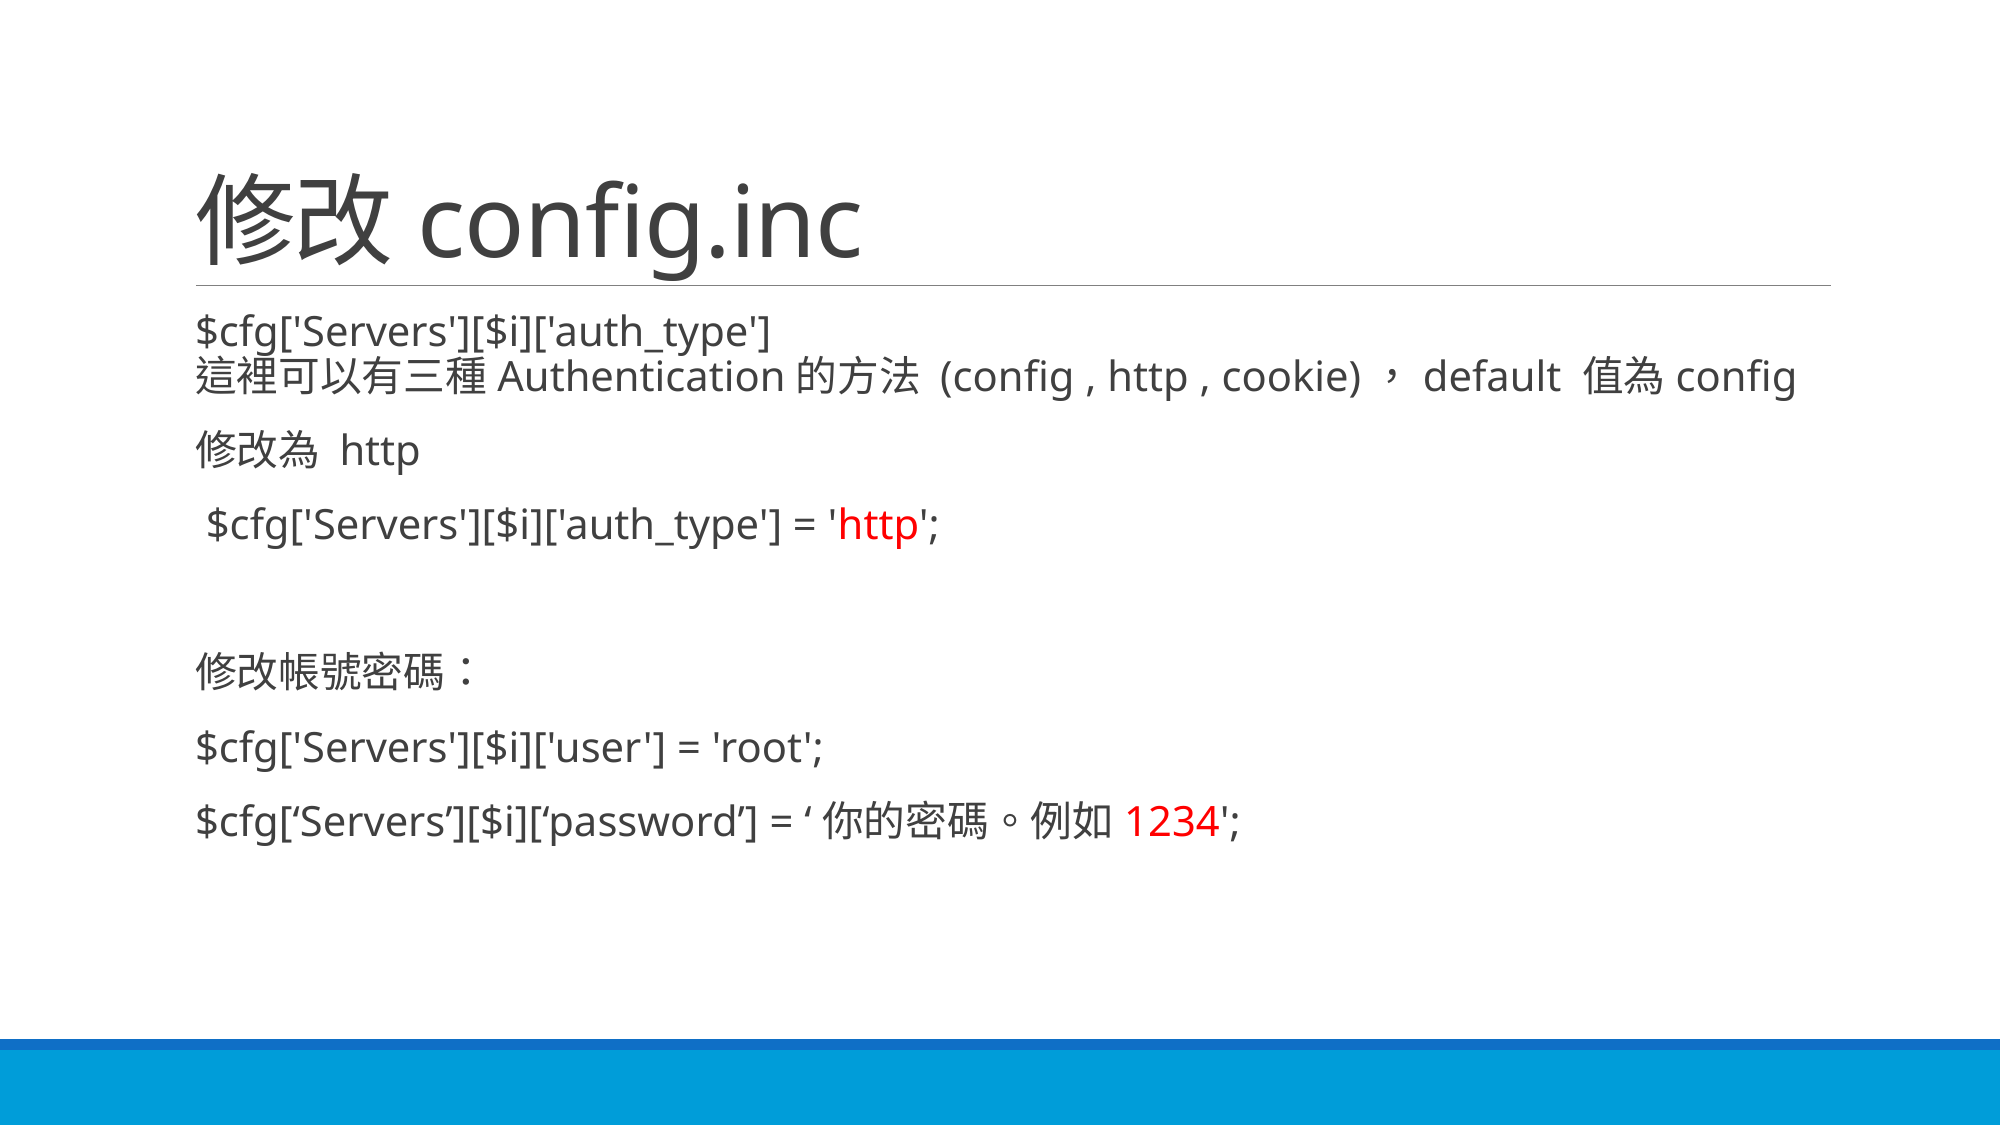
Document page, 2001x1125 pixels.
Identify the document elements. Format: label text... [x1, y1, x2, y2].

title 修改config.inc [180, 47, 1830, 285]
list $cfg['Servers'][$i]['auth_type'] 這裡可以有三種Authentication的方法 (config , http , cookie)，default 值為config 修改為 http $cfg['Servers'][$i]['auth_type'] = 'http'; 修改帳號密碼： $cfg['Servers'][$i]['user'] = 'root'; $cfg[‘Servers’][$i][‘password’] = ‘你的密碼。例如1234'; [180, 302, 1830, 963]
